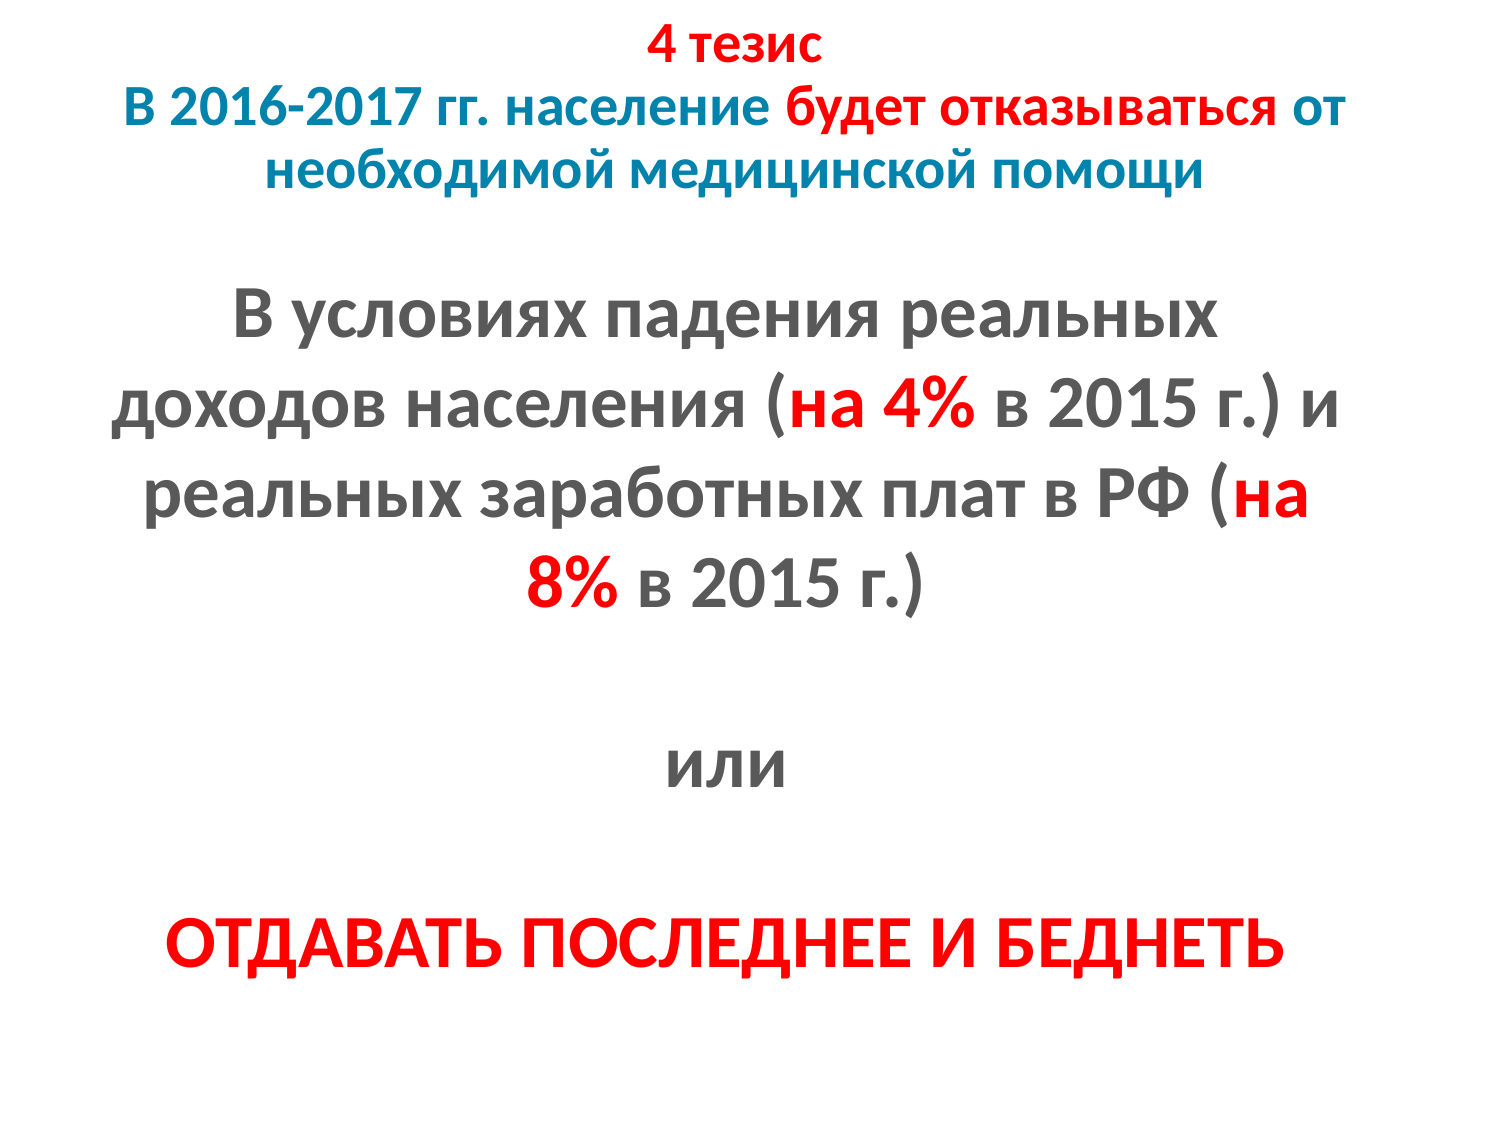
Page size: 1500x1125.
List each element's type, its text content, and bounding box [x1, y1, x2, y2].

title 4 тезис В 2016-2017 гг. население будет отказываться от необходимой медицинской помощи [26, 19, 1473, 209]
list В условиях падения реальных доходов населения (на 4% в 2015 г.) и реальных заработных плат в РФ (на 8% в 2015 г.) или ОТДАВАТЬ ПОСЛЕДНЕЕ И БЕДНЕТЬ [88, 255, 1365, 1035]
